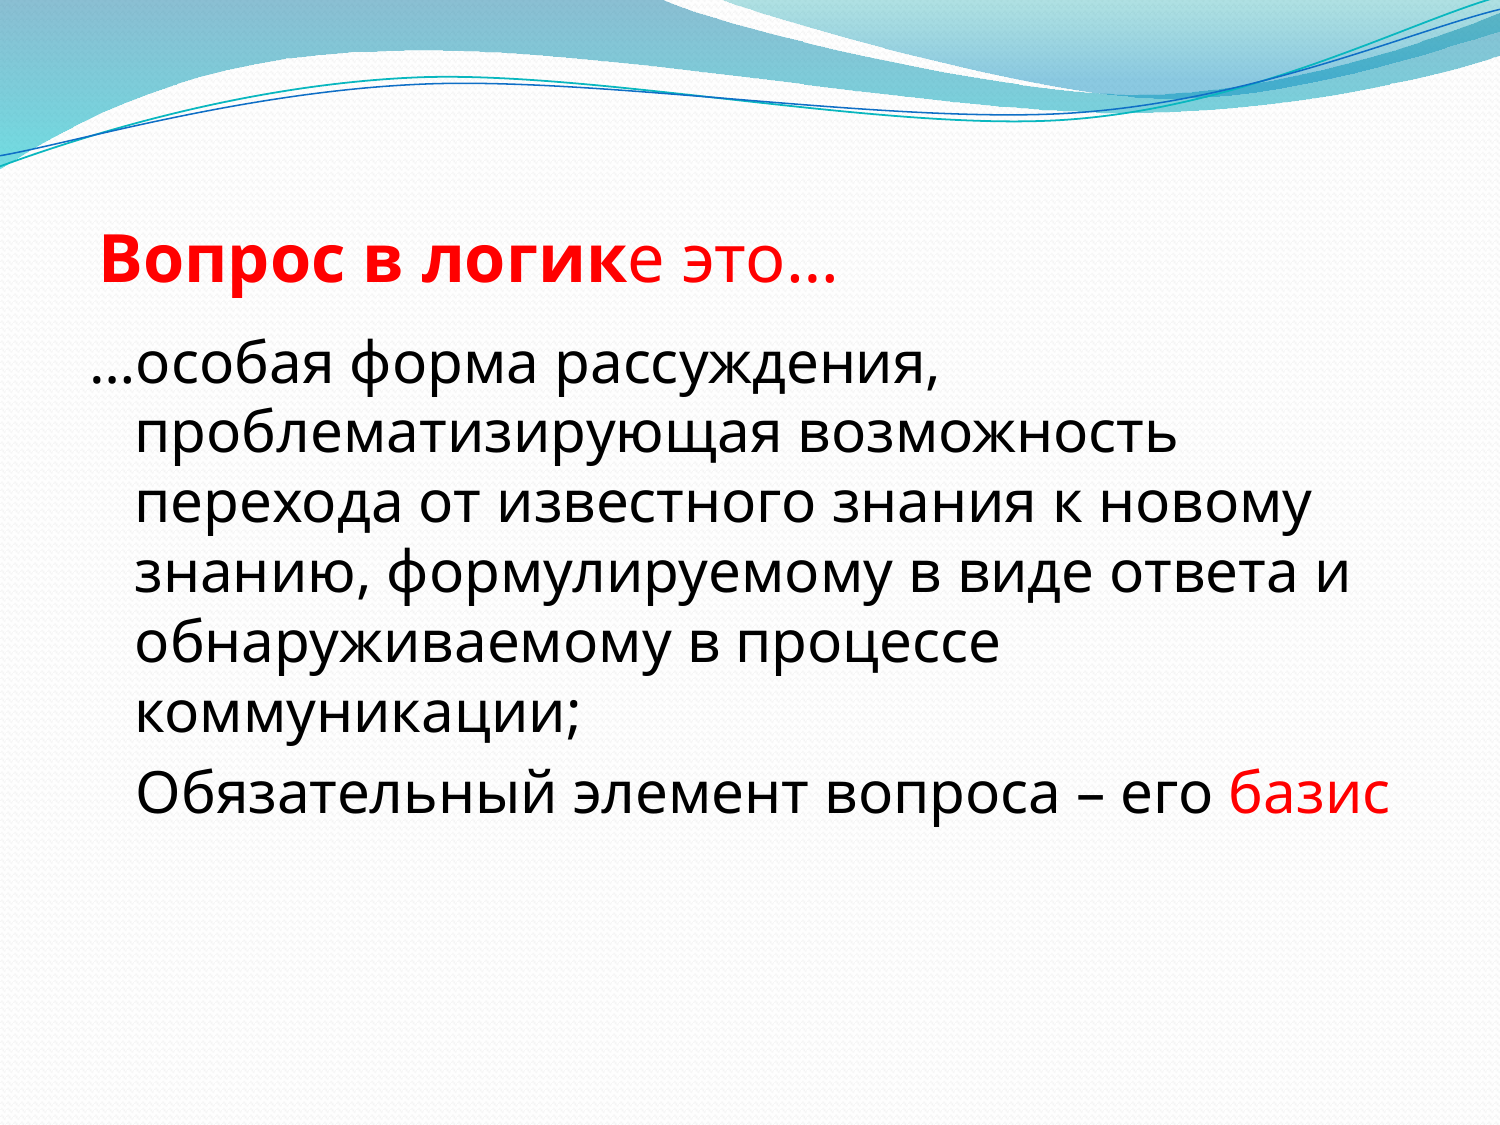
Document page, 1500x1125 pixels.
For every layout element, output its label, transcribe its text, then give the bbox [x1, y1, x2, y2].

title Вопрос в логике это… [75, 115, 1425, 303]
list …особая форма рассуждения, проблематизирующая возможность перехода от известного знания к новому знанию, формулируемому в виде ответа и обнаруживаемому в процессе коммуникации; Обязательный элемент вопроса – его базис [75, 317, 1425, 1038]
